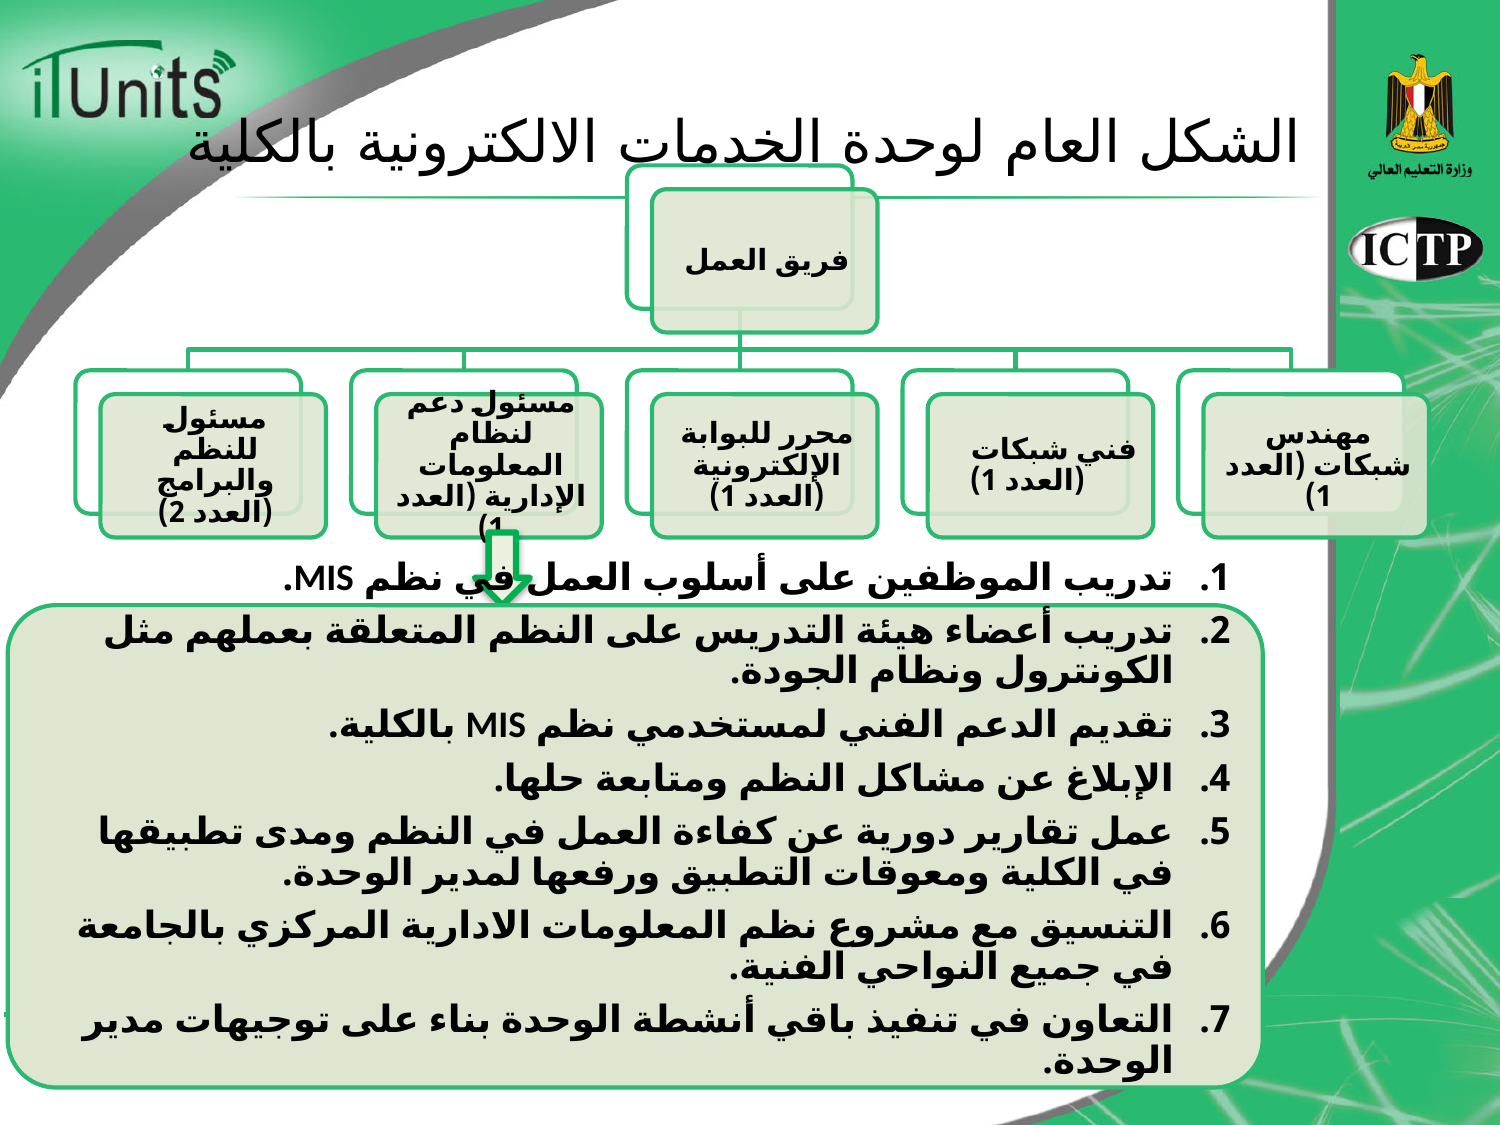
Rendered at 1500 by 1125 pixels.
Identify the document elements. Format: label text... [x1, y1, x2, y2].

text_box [7, 604, 1263, 1088]
picture [0, 0, 1500, 1125]
title الشكل العام لوحدة الخدمات الالكترونية بالكلية [75, 45, 1317, 162]
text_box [74, 164, 1430, 913]
